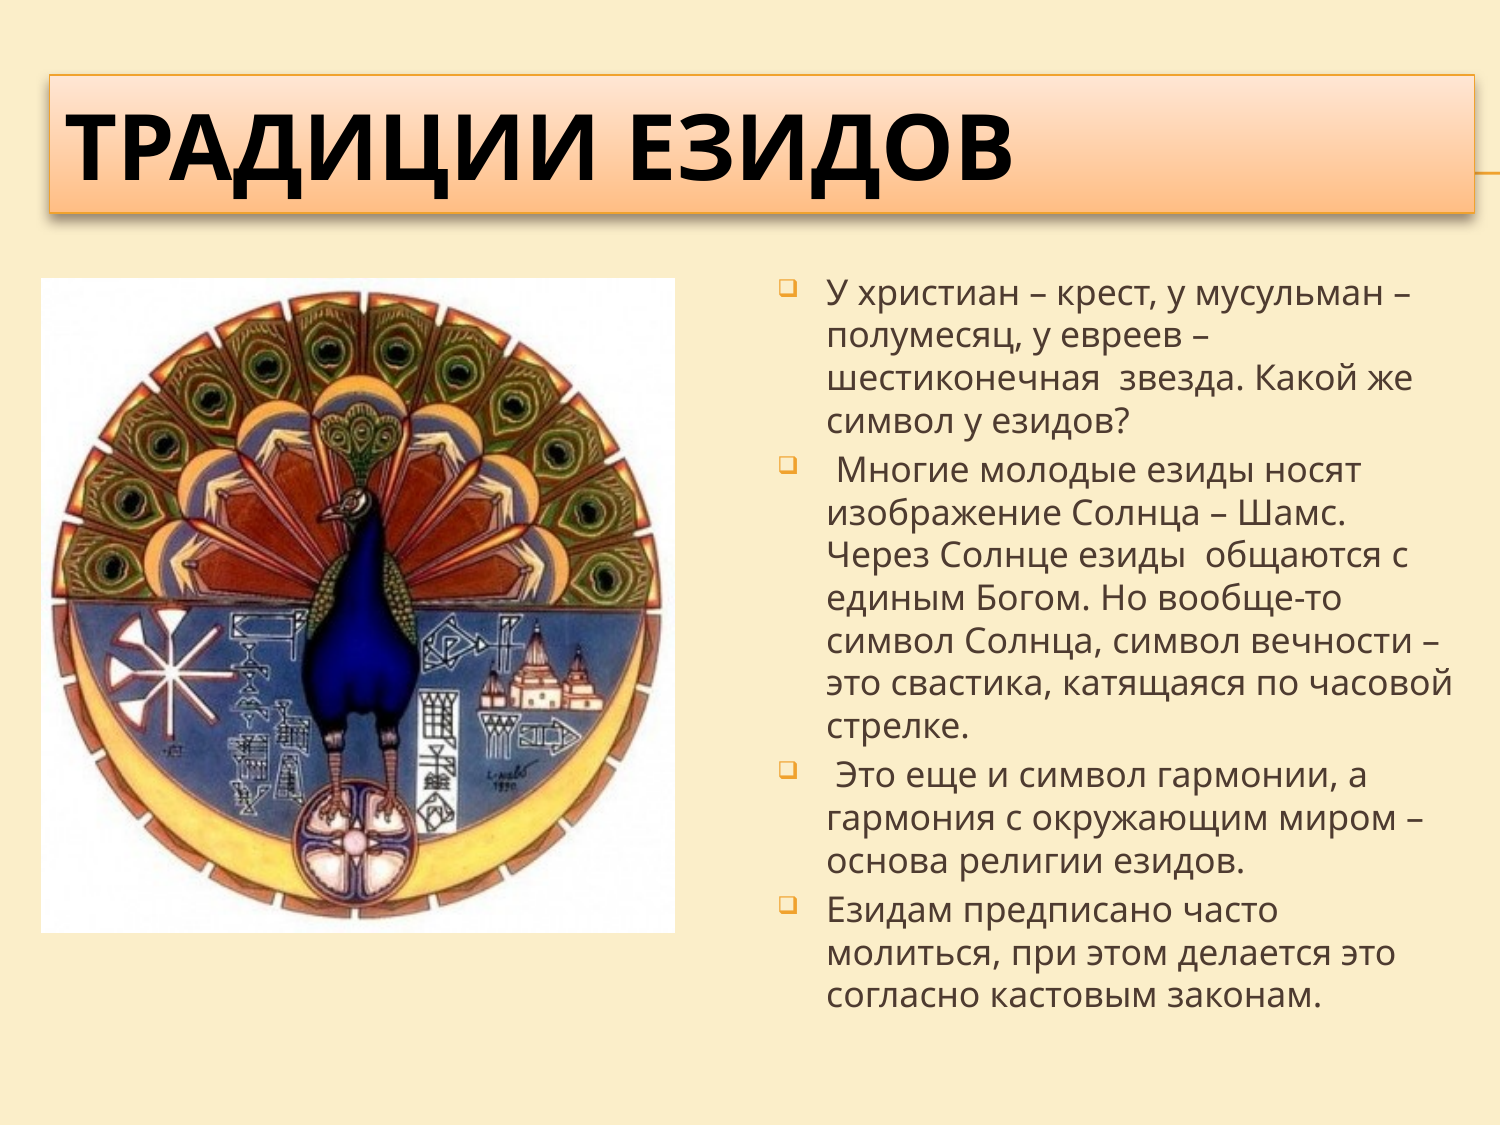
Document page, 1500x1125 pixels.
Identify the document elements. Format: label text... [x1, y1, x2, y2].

title ТРАДИЦИИ ЕЗИДОВ [49, 74, 1475, 214]
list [40, 278, 676, 934]
list У христиан – крест, у мусульман – полумесяц, у евреев – шестиконечная звезда. Какой же символ у езидов? Многие молодые езиды носят изображение Солнца – Шамс. Через Солнце езиды общаются с единым Богом. Но вообще-то символ Солнца, символ вечности – это свастика, катящаяся по часовой стрелке. Это еще и символ гармонии, а гармония с окружающим миром – основа религии езидов. Езидам предписано часто молиться, при этом делается это согласно кастовым законам. [762, 262, 1475, 1038]
